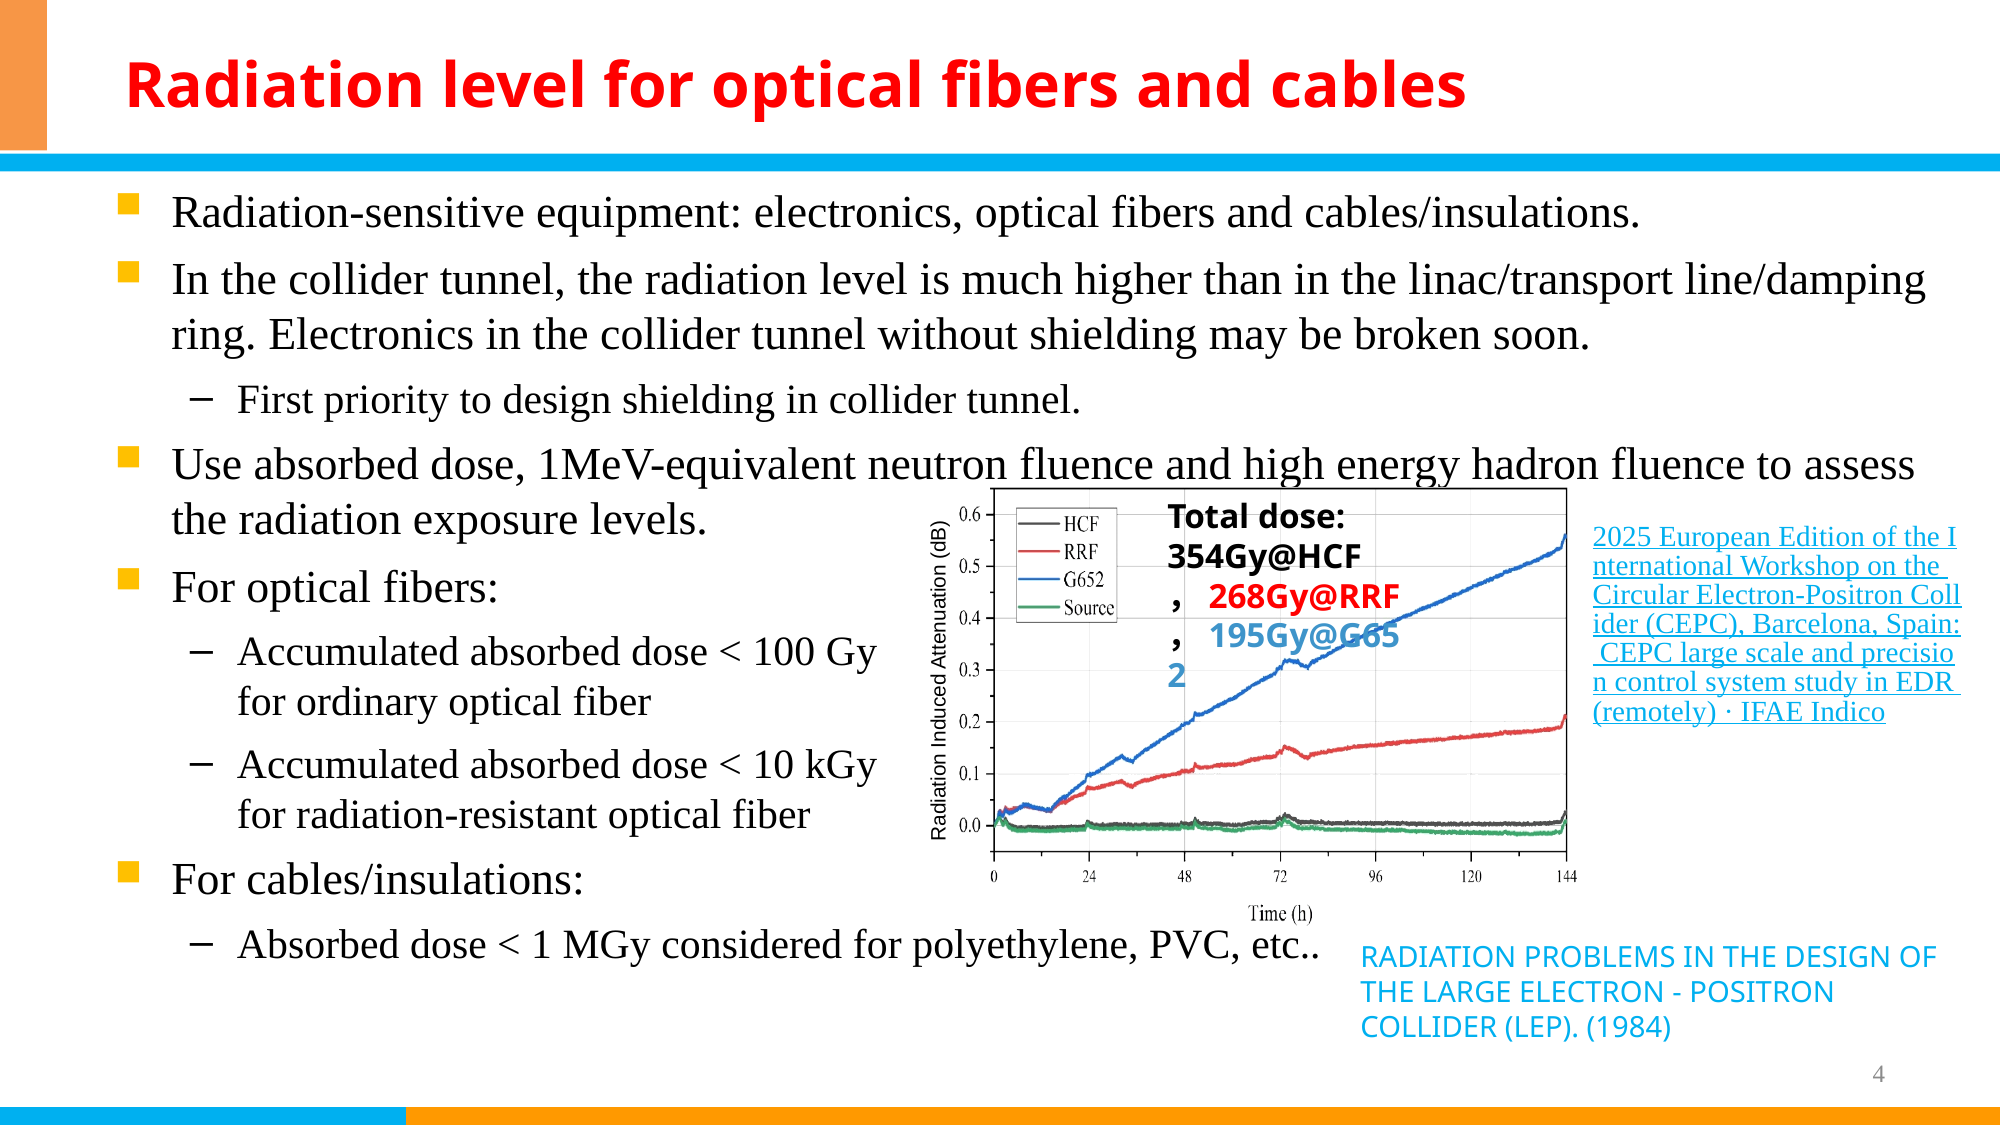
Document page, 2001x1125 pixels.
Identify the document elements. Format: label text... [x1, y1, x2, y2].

text_box RADIATION PROBLEMS IN THE DESIGN OF THE LARGE ELECTRON - POSITRON COLLIDER (LEP). (1984) [1345, 931, 1964, 1051]
title Radiation level for optical fibers and cables [109, 23, 1875, 143]
text_box 2025 European Edition of the International Workshop on the Circular Electron-Positron Collider (CEPC), Barcelona, Spain: CEPC large scale and precision control system study in EDR (remotely) · IFAE Indico [1582, 509, 1978, 560]
list Radiation-sensitive equipment: electronics, optical fibers and cables/insulations. In the collider tunnel, the radiation level is much higher than in the linac/transport line/damping ring. Electronics in the collider tunnel without shielding may be broken soon. First priority to design shielding in collider tunnel. Use absorbed dose, 1MeV-equivalent neutron fluence and high energy hadron fluence to assess the radiation exposure levels. For optical fibers: Accumulated absorbed dose < 100 Gy for ordinary optical fiber Accumulated absorbed dose < 10 kGy for radiation-resistant optical fiber For cables/insulations: Absorbed dose < 1 MGy considered for polyethylene, PVC, etc.. [99, 173, 1967, 1107]
slide_number 4 [1433, 1051, 1900, 1103]
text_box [916, 487, 1578, 927]
